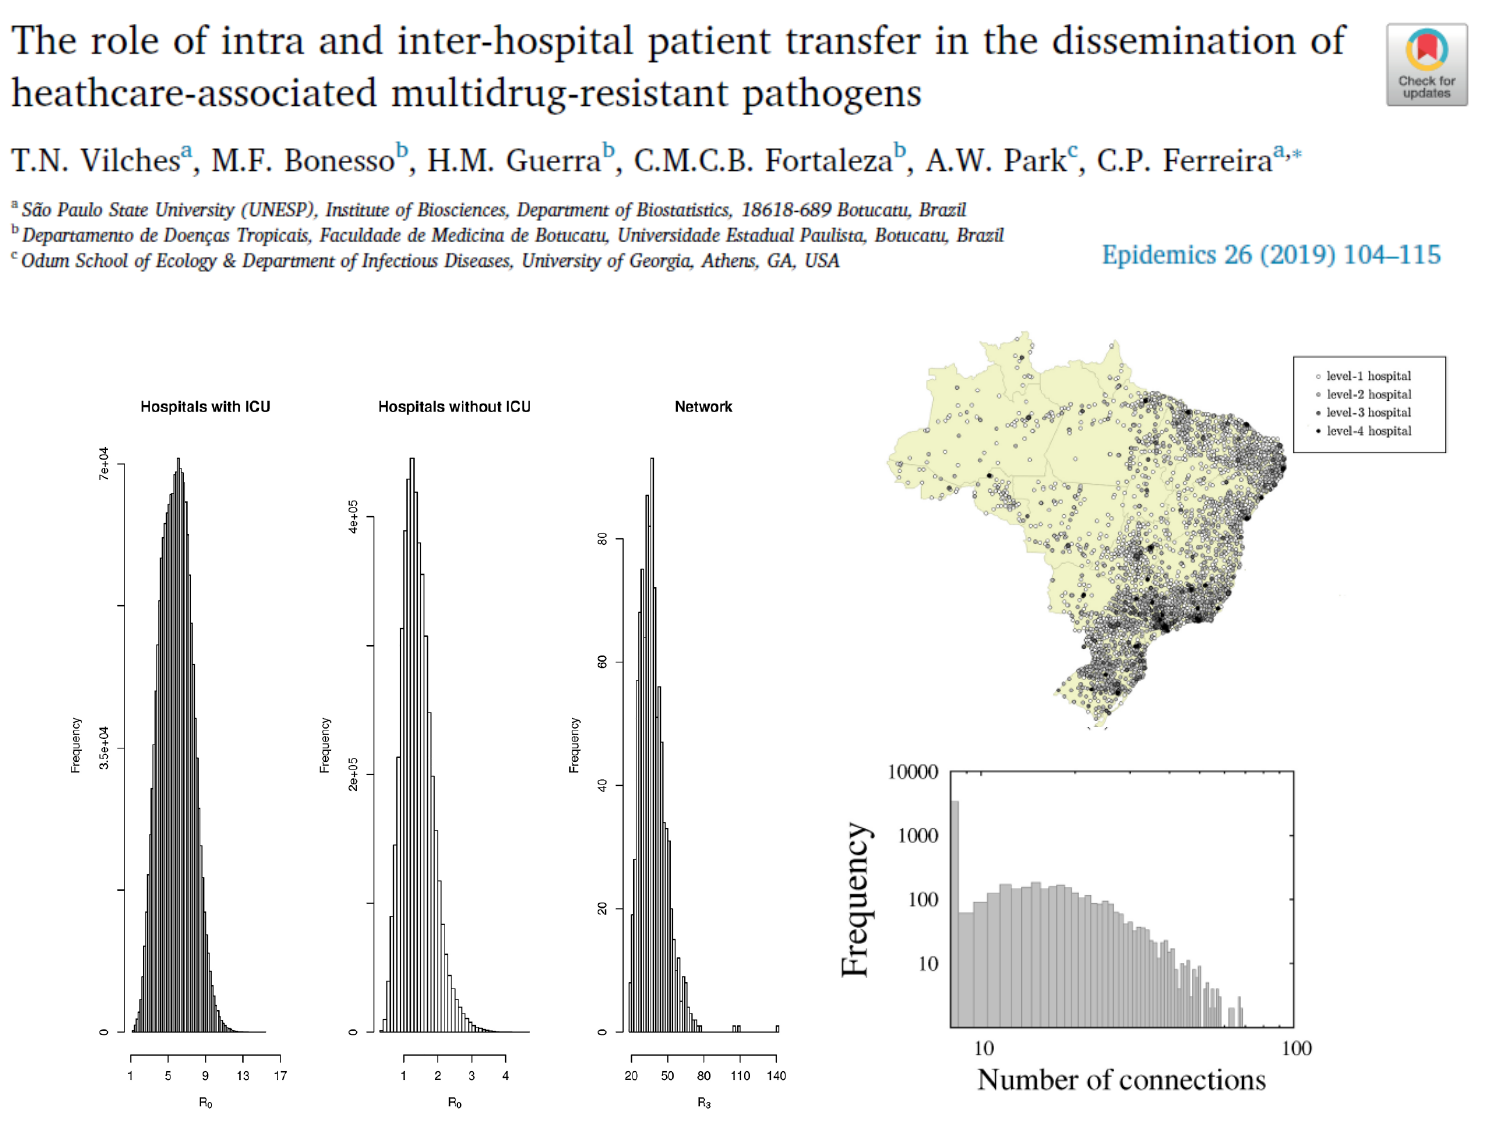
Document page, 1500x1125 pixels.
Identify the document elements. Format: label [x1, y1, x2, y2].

picture [832, 316, 1475, 1111]
picture [0, 0, 1500, 282]
picture [64, 386, 800, 1113]
